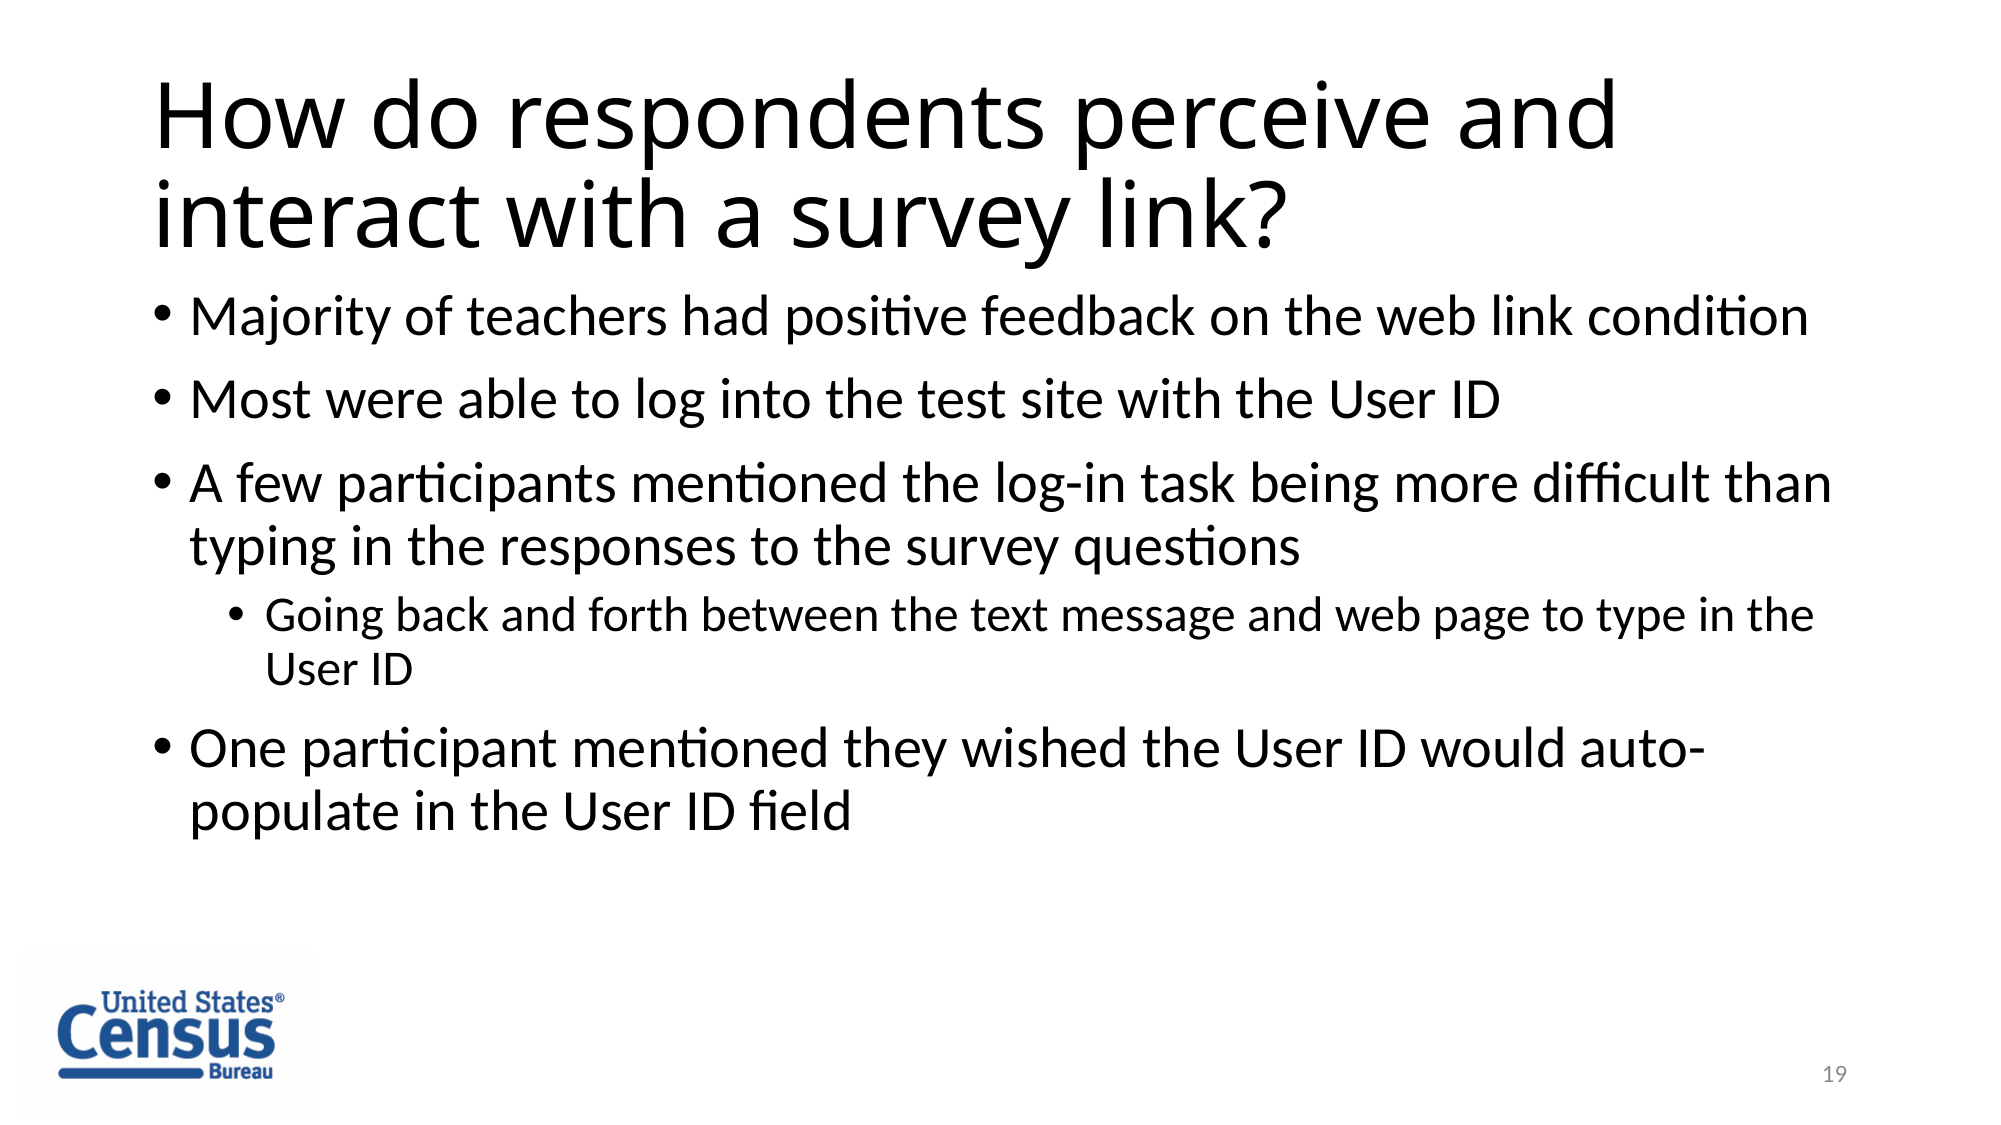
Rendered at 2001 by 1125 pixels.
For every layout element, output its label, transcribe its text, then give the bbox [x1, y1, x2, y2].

title How do respondents perceive and interact with a survey link? [137, 59, 1863, 277]
slide_number 19 [1412, 1042, 1863, 1103]
picture [18, 950, 316, 1120]
list Majority of teachers had positive feedback on the web link condition Most were able to log into the test site with the User ID A few participants mentioned the log-in task being more difficult than typing in the responses to the survey questions Going back and forth between the text message and web page to type in the User ID One participant mentioned they wished the User ID would auto-populate in the User ID field [137, 277, 1863, 992]
